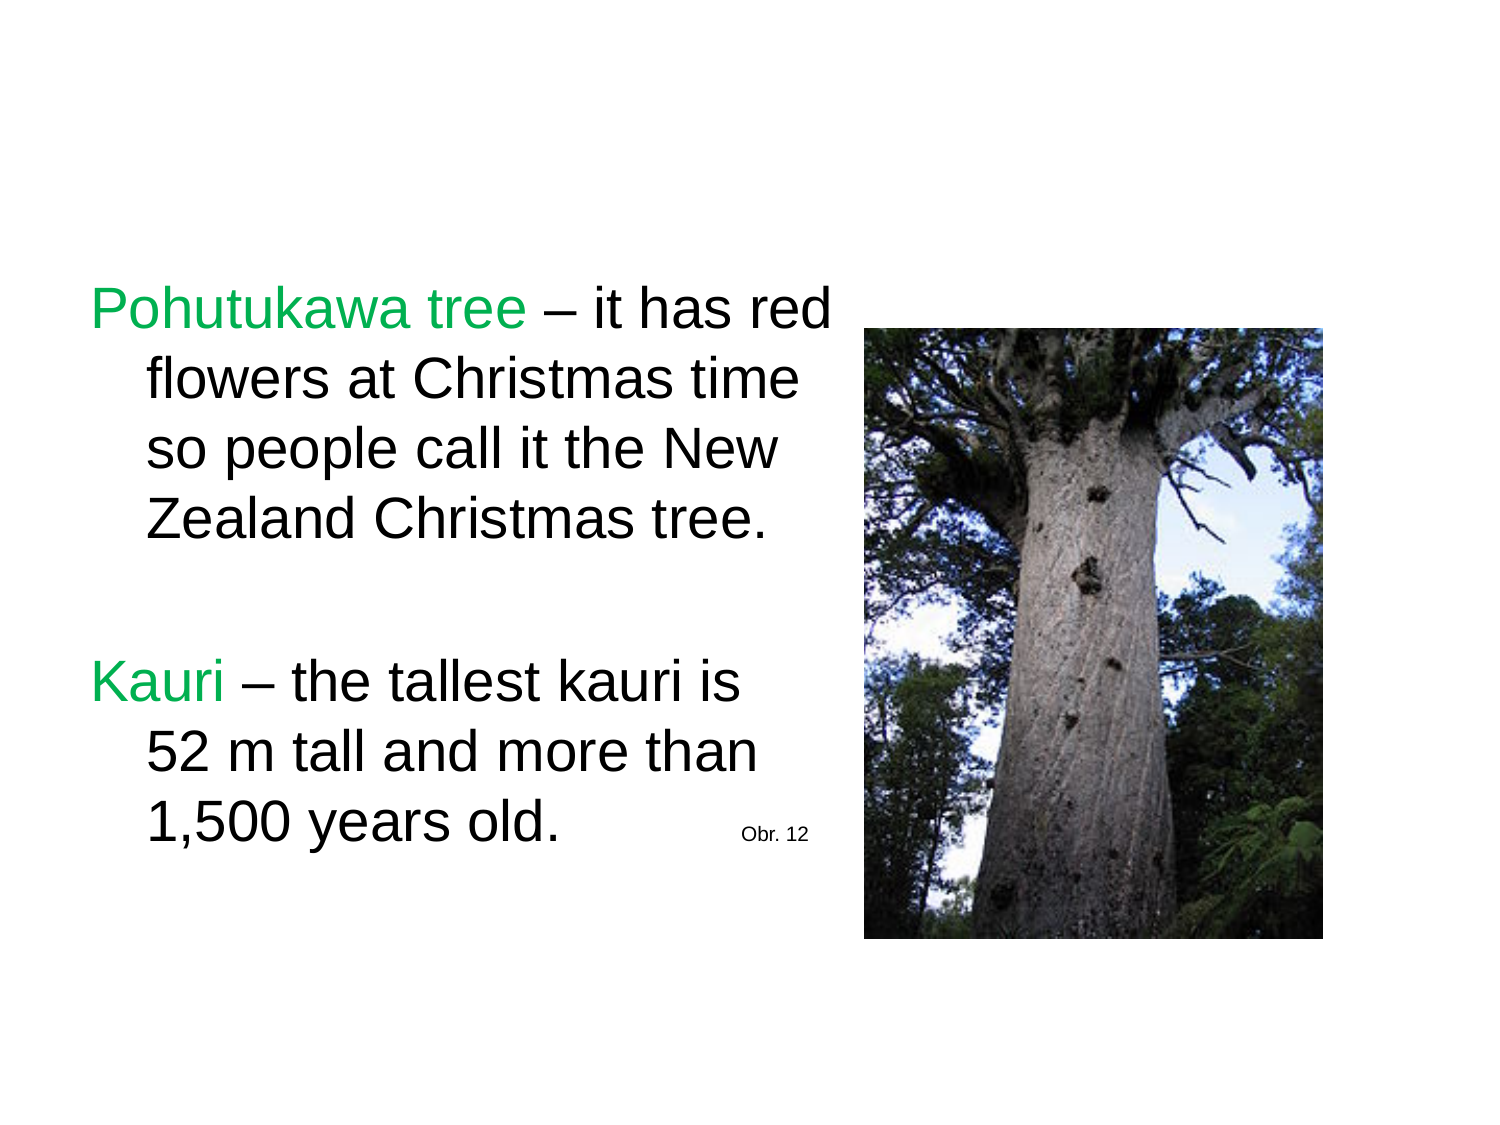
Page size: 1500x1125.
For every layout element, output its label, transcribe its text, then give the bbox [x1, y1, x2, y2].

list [864, 328, 1324, 939]
list Pohutukawa tree – it has red flowers at Christmas time so people call it the New Zealand Christmas tree. Kauri – the tallest kauri is 52 m tall and more than 1,500 years old. Obr. 12 [74, 262, 857, 1006]
